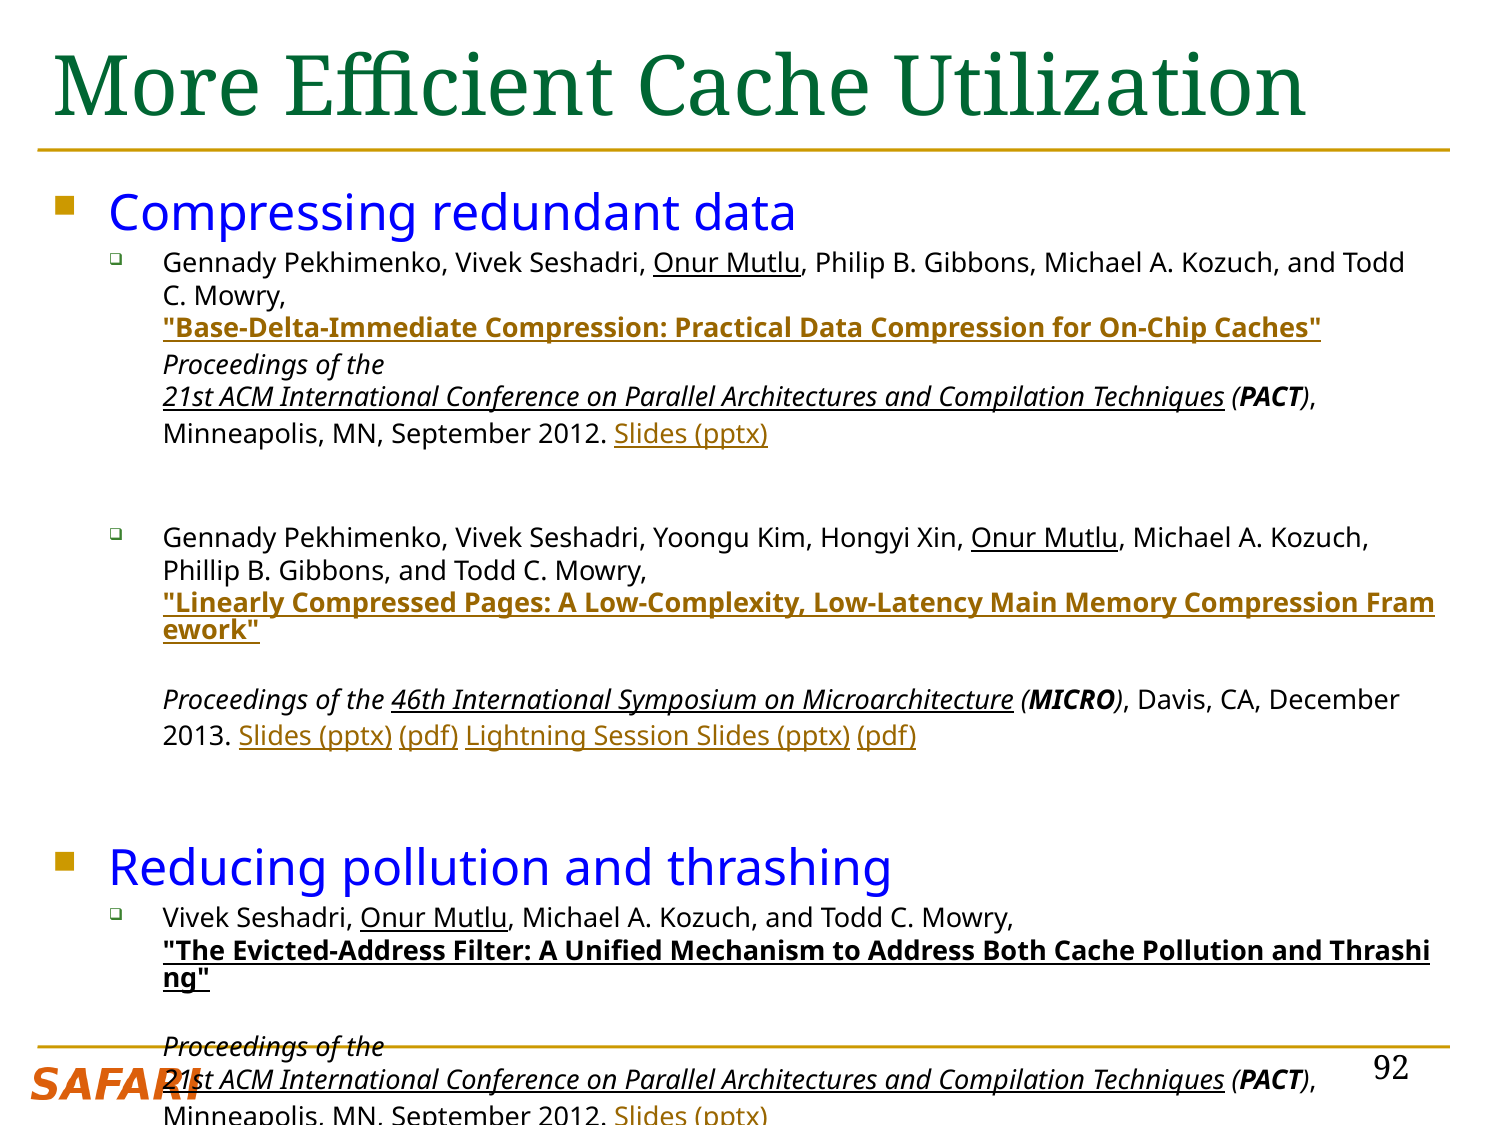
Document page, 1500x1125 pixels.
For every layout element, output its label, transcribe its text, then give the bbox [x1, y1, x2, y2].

slide_number 92 [1074, 1023, 1426, 1100]
picture [29, 1058, 207, 1110]
list Compressing redundant data Gennady Pekhimenko, Vivek Seshadri, Onur Mutlu, Philip B. Gibbons, Michael A. Kozuch, and Todd C. Mowry, "Base-Delta-Immediate Compression: Practical Data Compression for On-Chip Caches" Proceedings of the 21st ACM International Conference on Parallel Architectures and Compilation Techniques (PACT), Minneapolis, MN, September 2012. Slides (pptx) Gennady Pekhimenko, Vivek Seshadri, Yoongu Kim, Hongyi Xin, Onur Mutlu, Michael A. Kozuch, Phillip B. Gibbons, and Todd C. Mowry, "Linearly Compressed Pages: A Low-Complexity, Low-Latency Main Memory Compression Framework" Proceedings of the 46th International Symposium on Microarchitecture (MICRO), Davis, CA, December 2013. Slides (pptx) (pdf) Lightning Session Slides (pptx) (pdf) Reducing pollution and thrashing Vivek Seshadri, Onur Mutlu, Michael A. Kozuch, and Todd C. Mowry, "The Evicted-Address Filter: A Unified Mechanism to Address Both Cache Pollution and Thrashing" Proceedings of the 21st ACM International Conference on Parallel Architectures and Compilation Techniques (PACT), Minneapolis, MN, September 2012. Slides (pptx) [37, 172, 1450, 973]
title More Efficient Cache Utilization [37, 24, 1450, 172]
